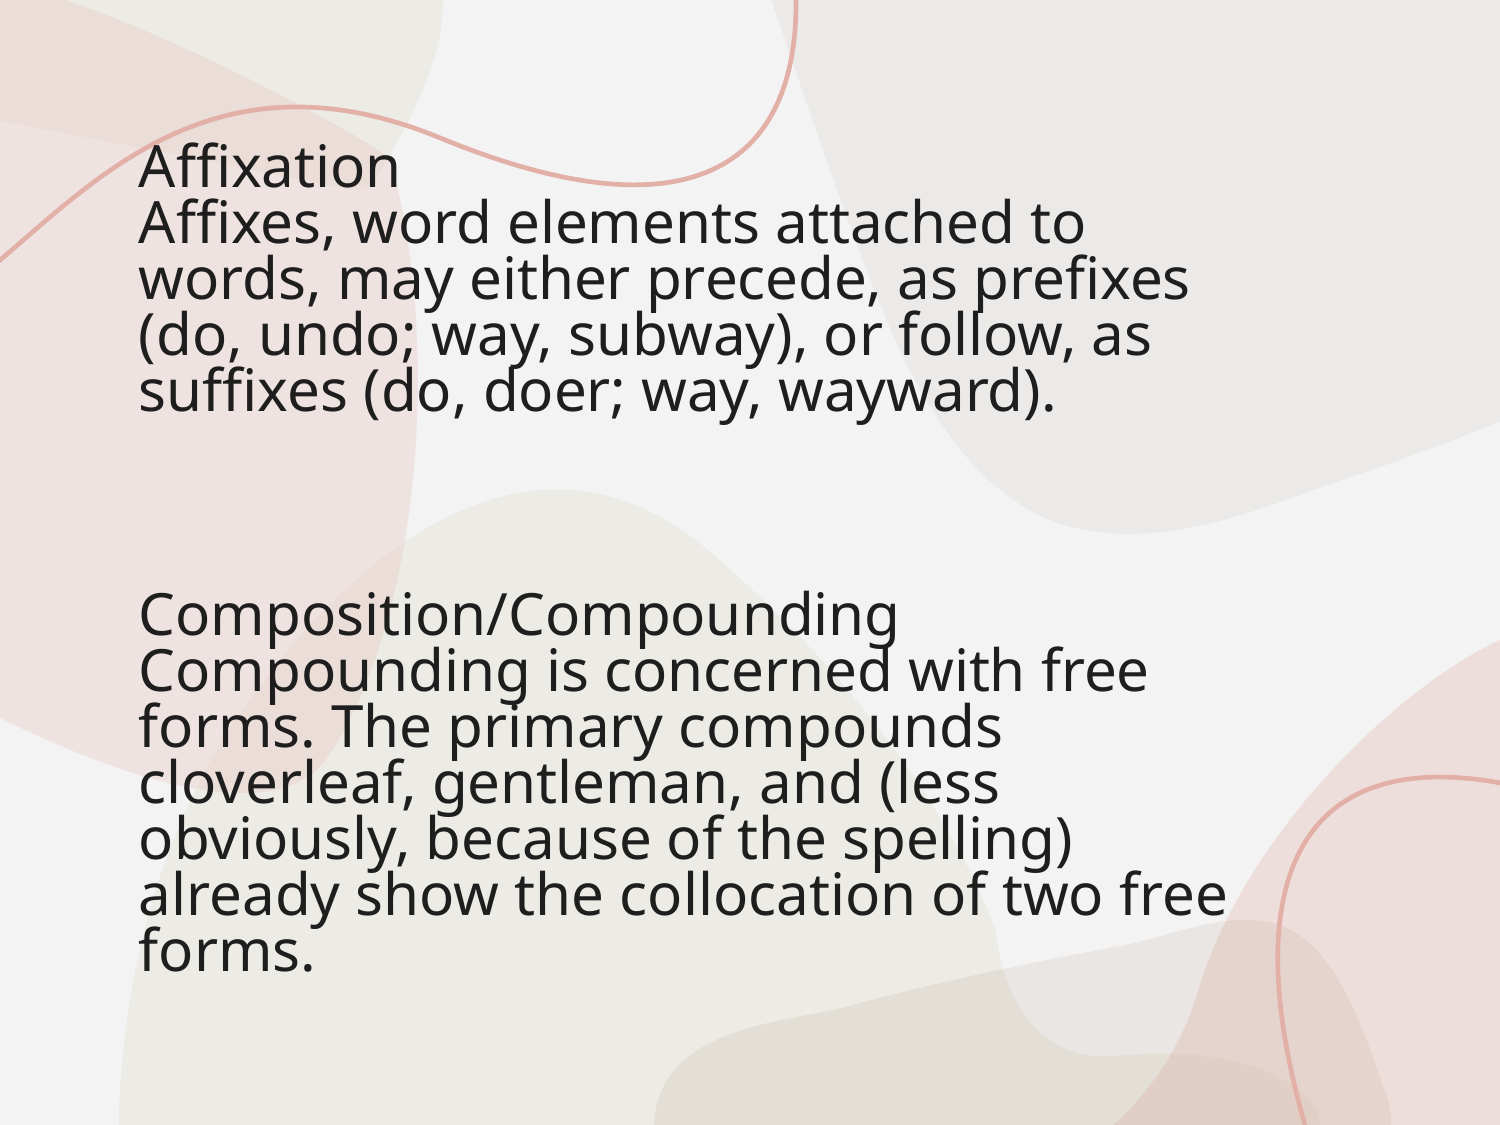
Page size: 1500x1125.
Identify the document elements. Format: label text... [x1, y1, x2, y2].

title Affixation Affixes, word elements attached to words, may either precede, as prefixes (do, undo; way, subway), or follow, as suffixes (do, doer; way, wayward). Composition/Compounding Compounding is concerned with free forms. The primary compounds cloverleaf, gentleman, and (less obviously, because of the spelling) already show the collocation of two free forms. [123, 284, 1288, 841]
